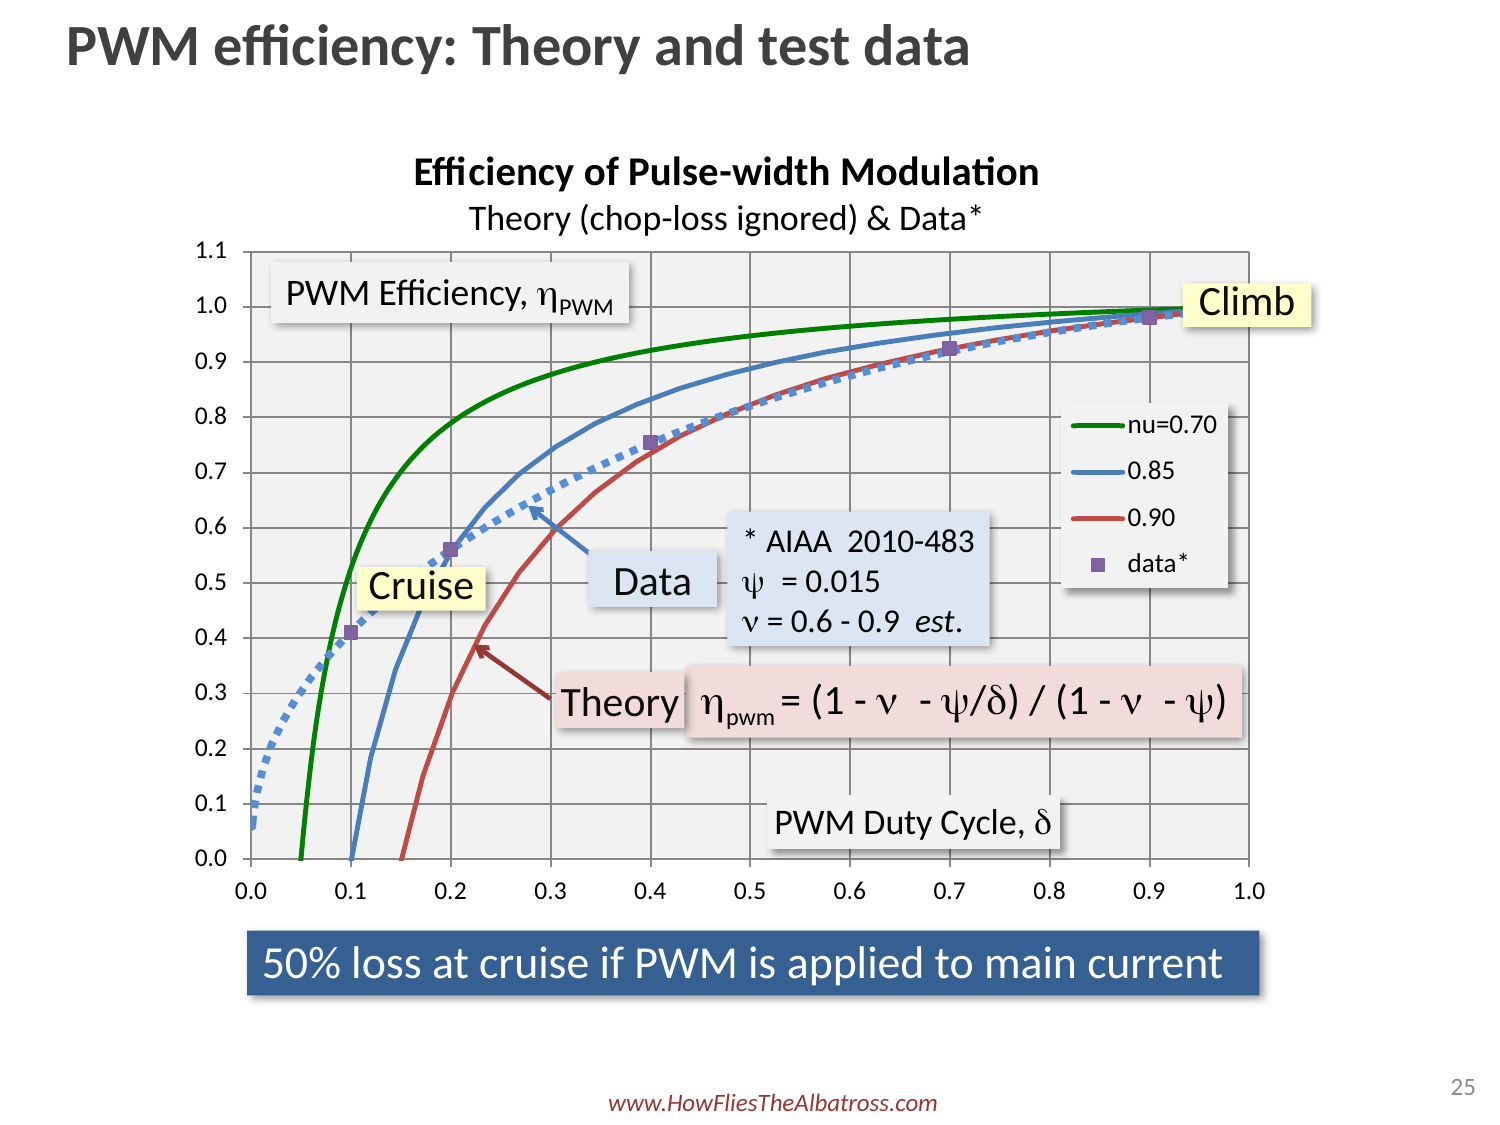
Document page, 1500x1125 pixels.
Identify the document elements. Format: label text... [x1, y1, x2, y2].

text_box Climb [1286, 283, 1312, 327]
text_box PWM efficiency: Theory and test data [51, 0, 987, 85]
picture [172, 127, 1281, 935]
text_box 50% loss at cruise if PWM is applied to main current [247, 943, 1260, 996]
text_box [473, 644, 1238, 732]
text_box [527, 505, 994, 643]
slide_number 25 [1141, 1055, 1492, 1115]
